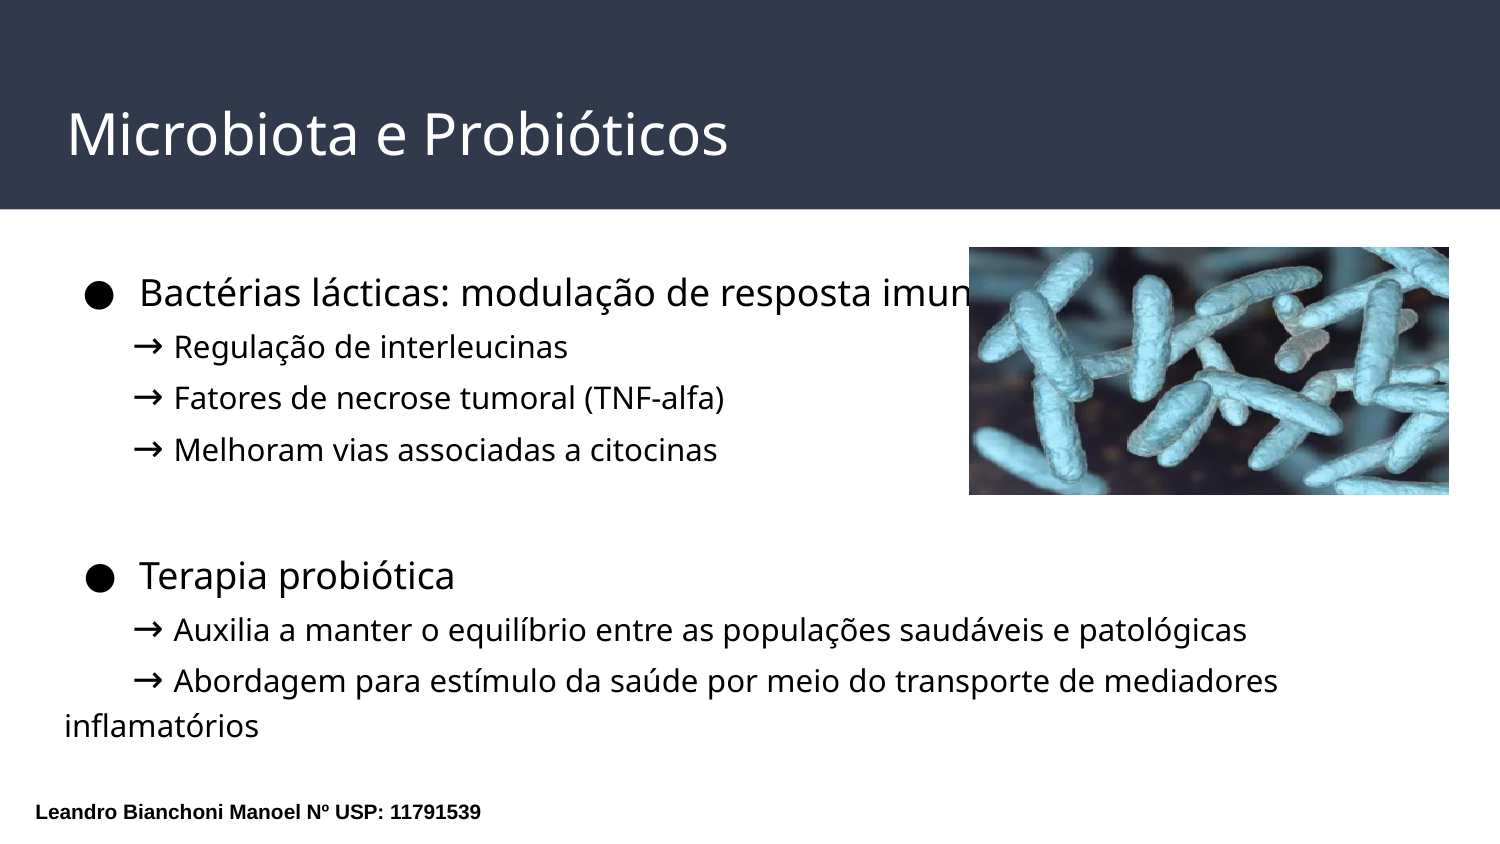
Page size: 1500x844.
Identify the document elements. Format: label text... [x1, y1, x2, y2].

text_box Leandro Bianchoni Manoel Nº USP: 11791539 [20, 784, 607, 827]
picture [969, 246, 1450, 495]
title Microbiota e Probióticos [51, 82, 1449, 185]
text_box Bactérias lácticas: modulação de resposta imune → Regulação de interleucinas → Fatores de necrose tumoral (TNF-alfa) → Melhoram vias associadas a citocinas Terapia probiótica → Auxilia a manter o equilíbrio entre as populações saudáveis e patológicas → Abordagem para estímulo da saúde por meio do transporte de mediadores inflamatórios [49, 247, 1449, 776]
